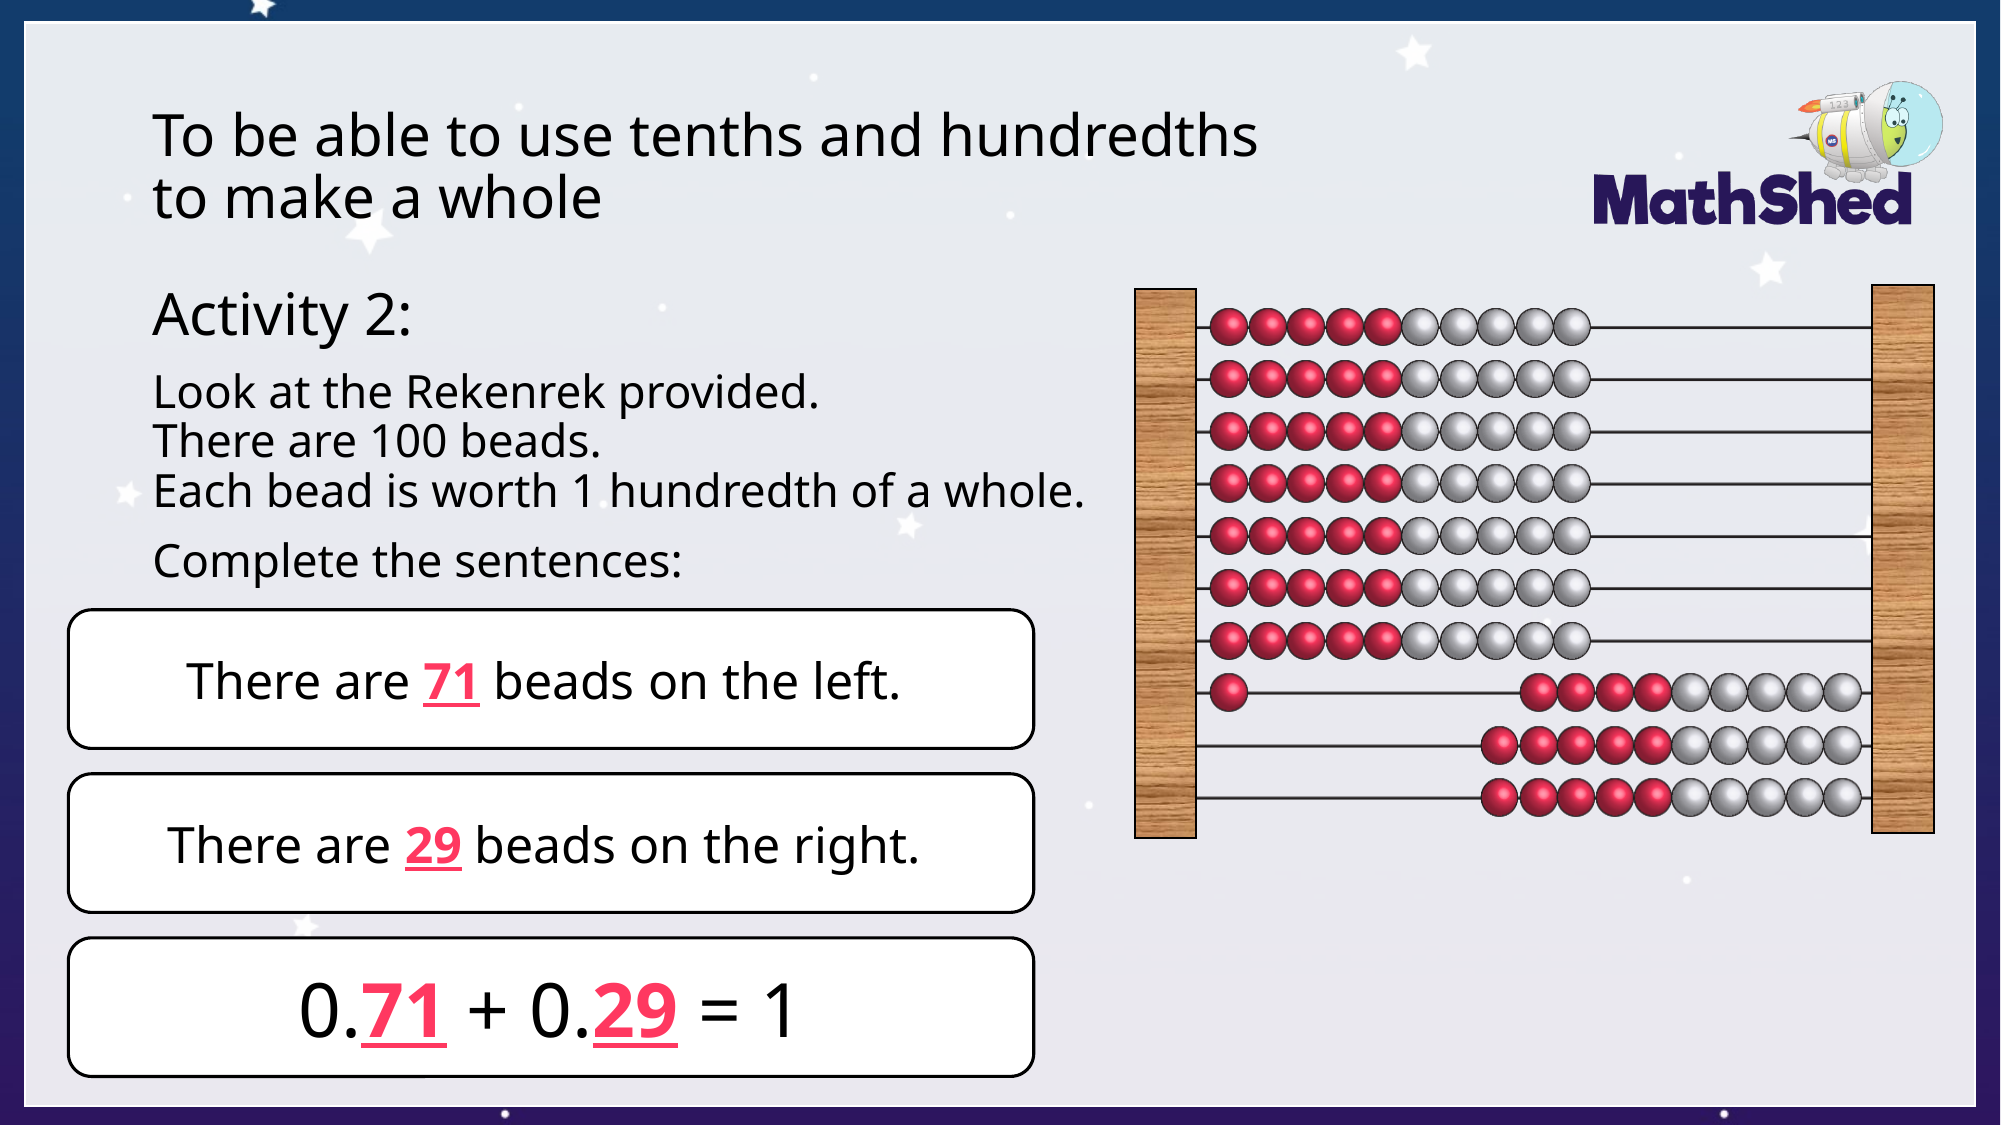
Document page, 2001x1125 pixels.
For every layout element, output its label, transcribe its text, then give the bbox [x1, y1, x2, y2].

list Activity 2: Look at the Rekenrek provided. There are 100 beads. Each bead is worth 1 hundredth of a whole. Complete the sentences: [137, 277, 1103, 992]
title To be able to use tenths and hundredths to make a whole [137, 59, 1578, 278]
text_box 0.71 + 0.29 = 1 [67, 936, 1035, 1078]
text_box There are 29 beads on the right. [67, 772, 1035, 914]
text_box There are 71 beads on the left. [67, 608, 1035, 750]
picture [0, 0, 2001, 1125]
